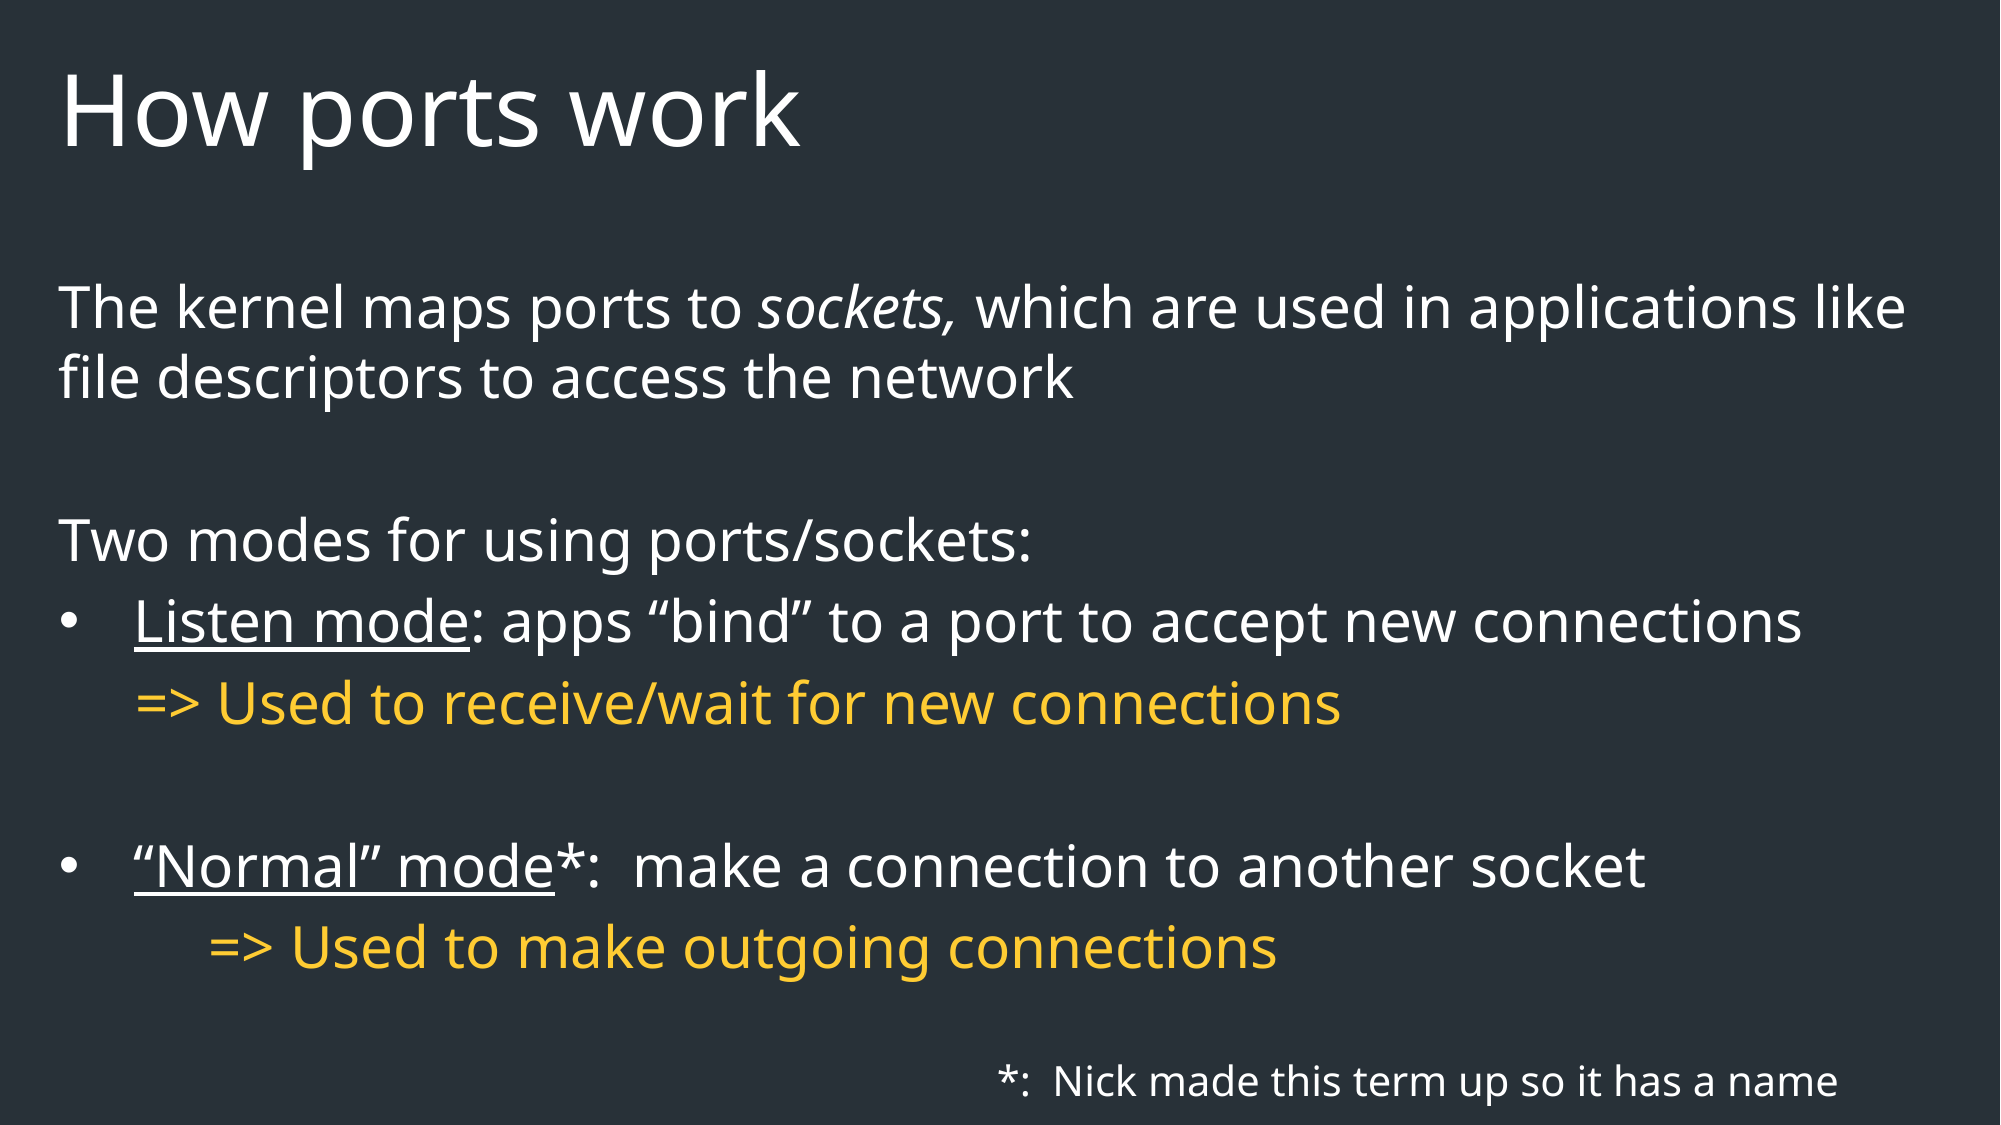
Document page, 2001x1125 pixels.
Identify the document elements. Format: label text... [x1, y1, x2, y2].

list The kernel maps ports to sockets, which are used in applications like file descriptors to access the network Two modes for using ports/sockets: Listen mode: apps “bind” to a port to accept new connections => Used to receive/wait for new connections “Normal” mode*: make a connection to another socket => Used to make outgoing connections [43, 262, 1944, 1047]
text_box *: Nick made this term up so it has a name [982, 1046, 1854, 1112]
title How ports work [43, 12, 1957, 200]
